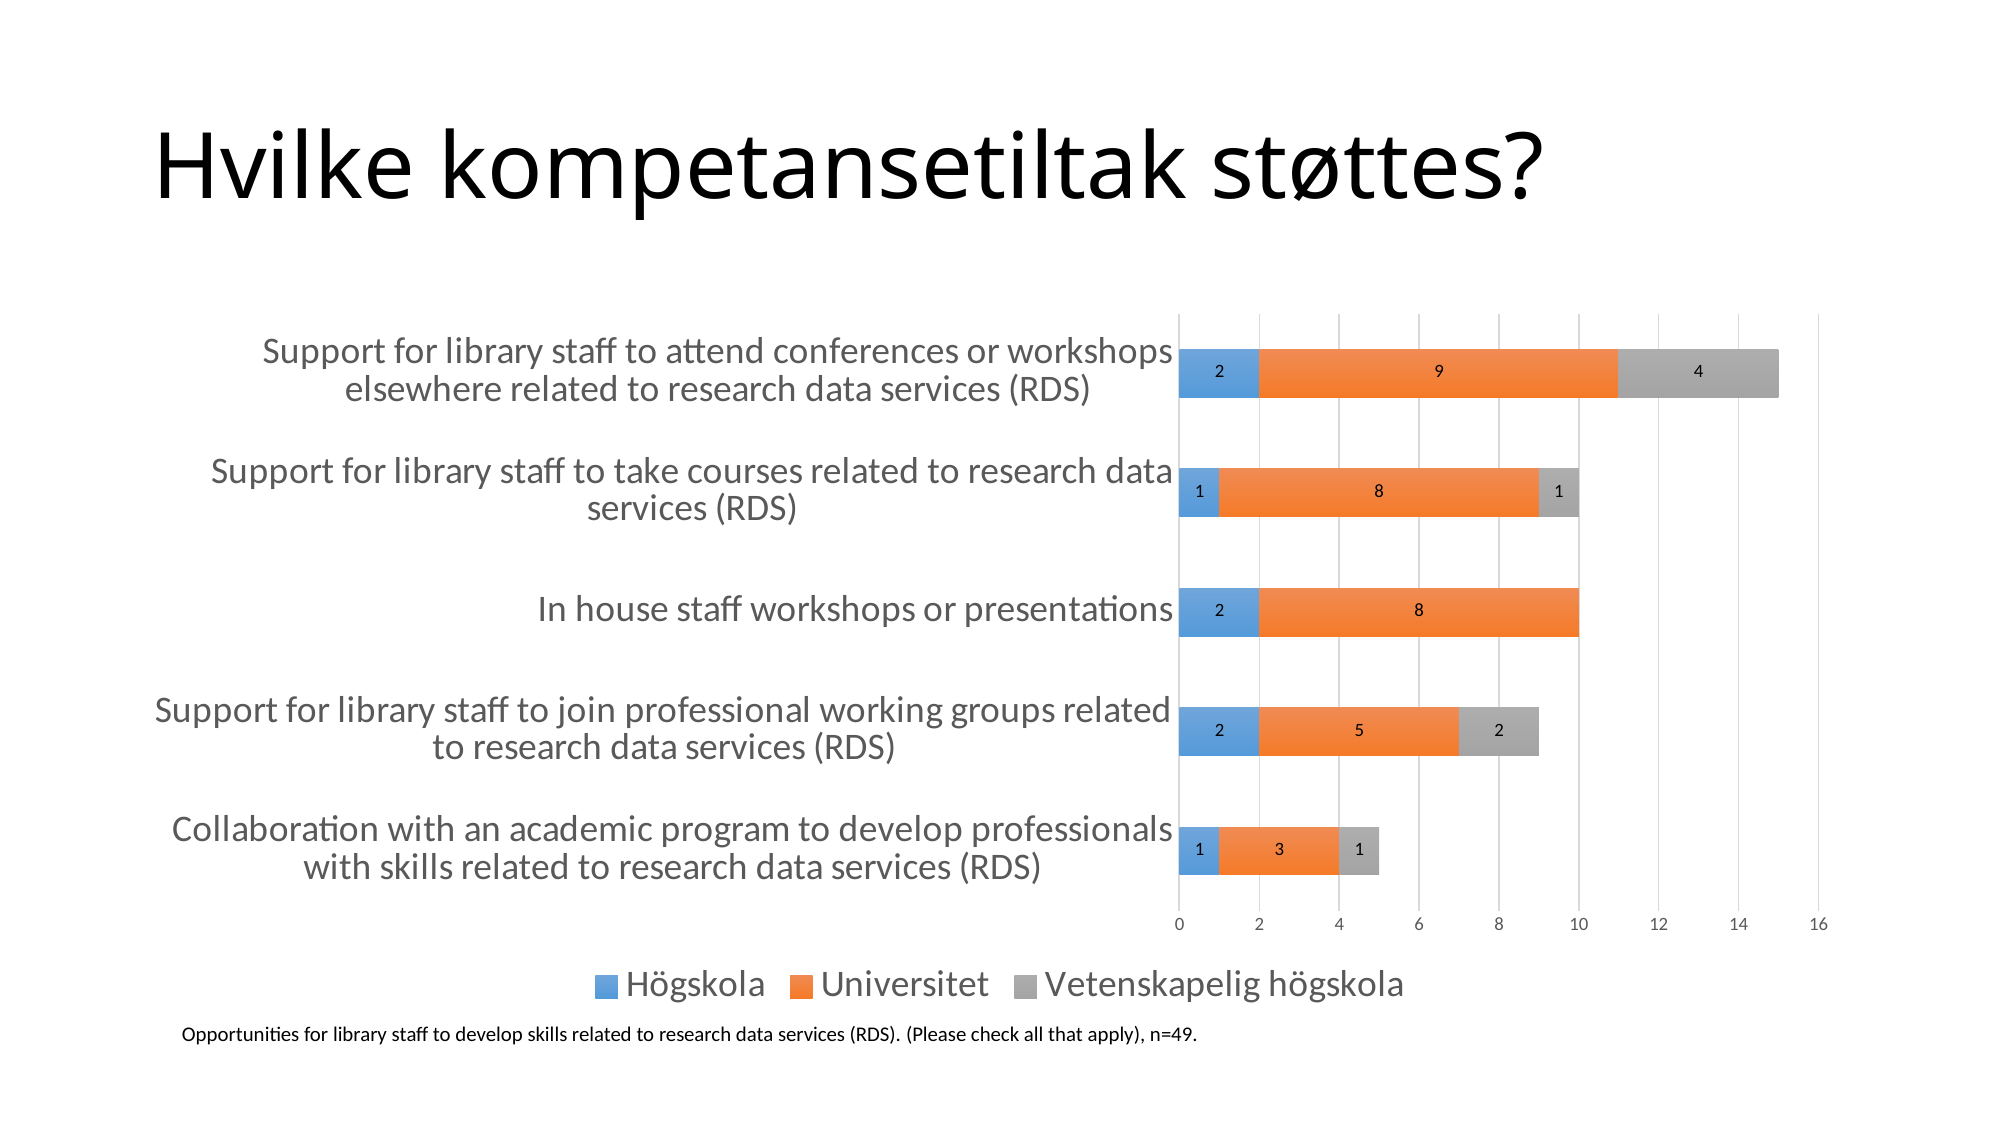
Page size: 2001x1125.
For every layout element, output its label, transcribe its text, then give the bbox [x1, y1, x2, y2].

text_box Opportunities for library staff to develop skills related to research data services (RDS). (Please check all that apply), n=49. [137, 1014, 1792, 1053]
title Hvilke kompetansetiltak støttes? [137, 59, 1863, 278]
chart [137, 299, 1863, 1014]
